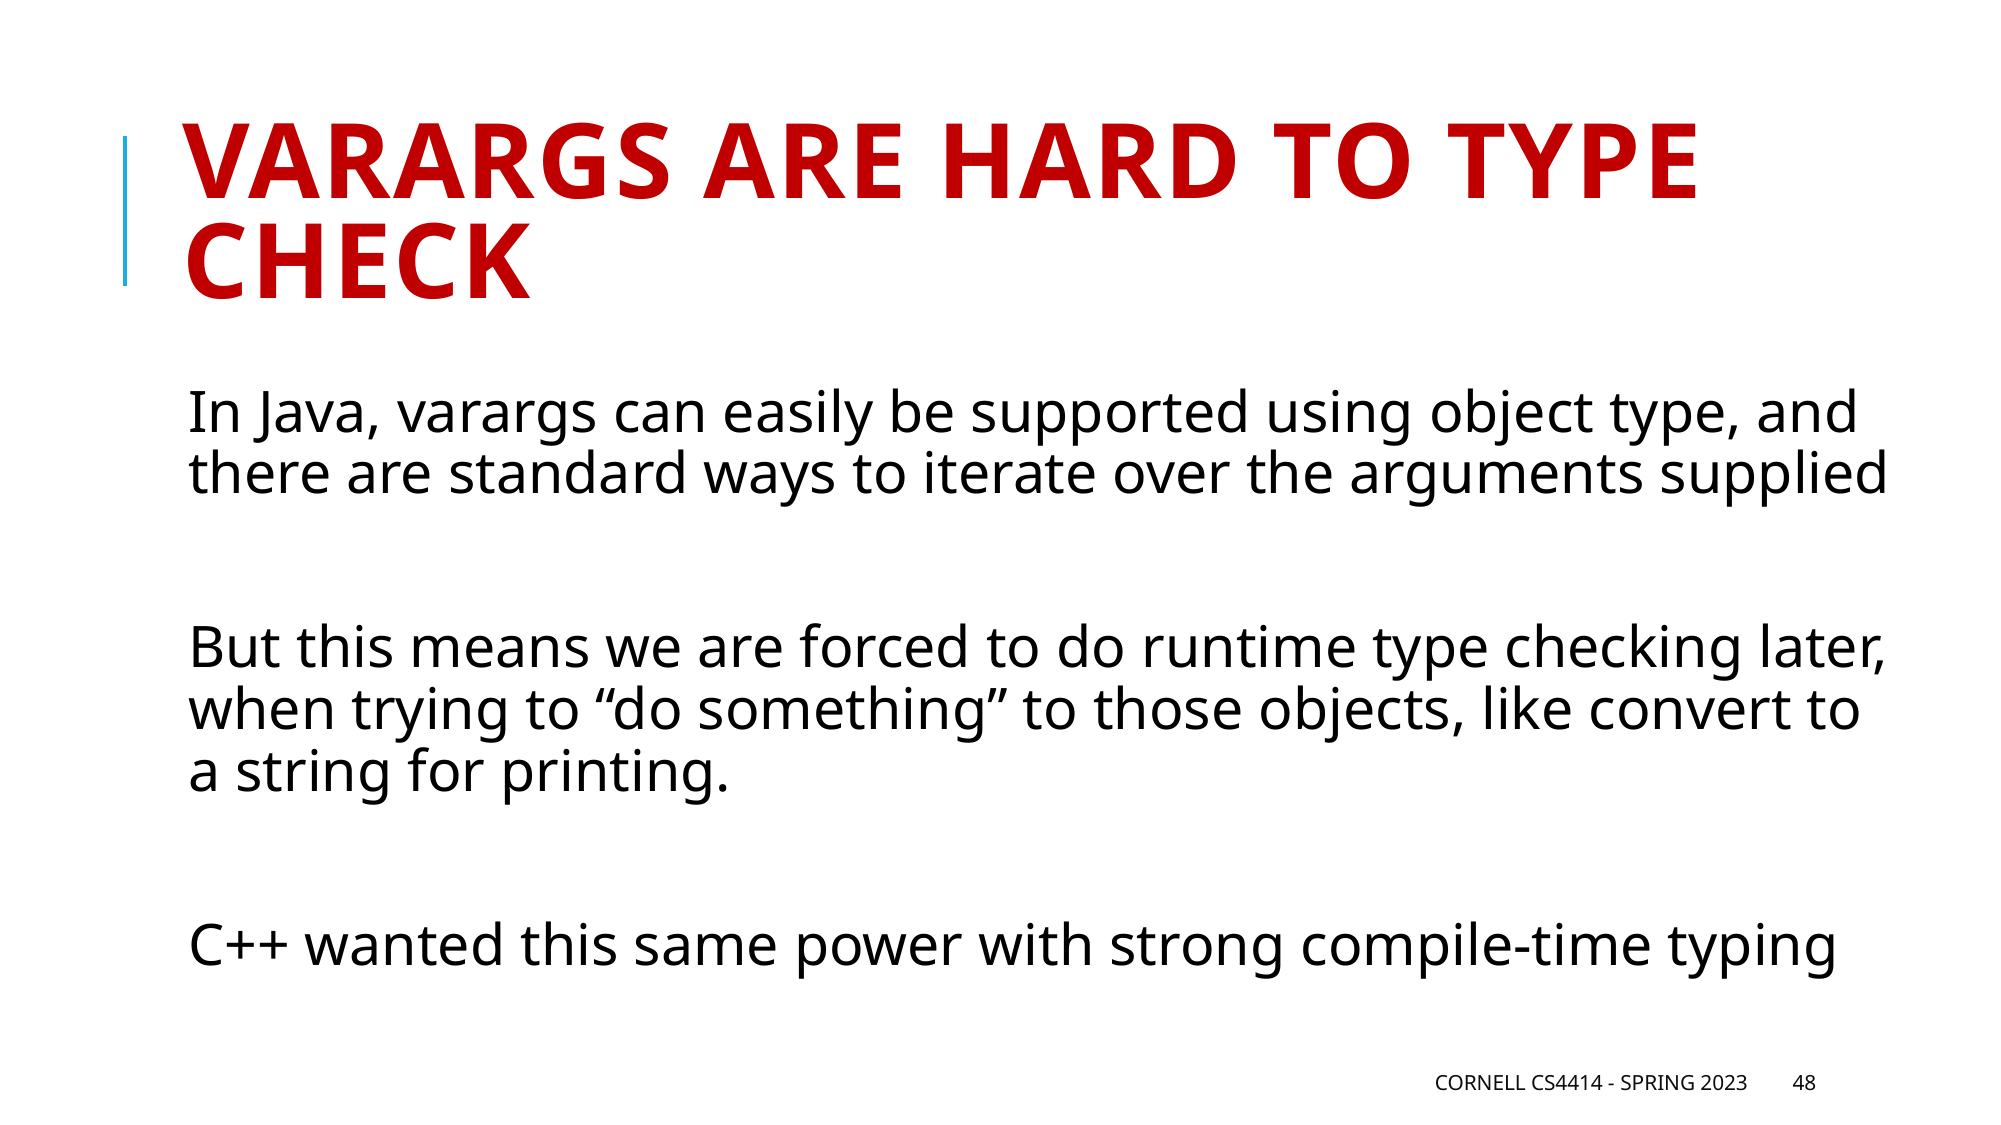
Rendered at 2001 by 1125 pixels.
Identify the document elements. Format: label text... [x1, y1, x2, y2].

list In Java, varargs can easily be supported using object type, and there are standard ways to iterate over the arguments supplied But this means we are forced to do runtime type checking later, when trying to “do something” to those objects, like convert to a string for printing. C++ wanted this same power with strong compile-time typing [168, 375, 1914, 1035]
title Varargs are hard to type check [168, 96, 1914, 342]
footer Cornell CS4414 - Spring 2023 [794, 1061, 1763, 1107]
slide_number 48 [1777, 1061, 1938, 1107]
